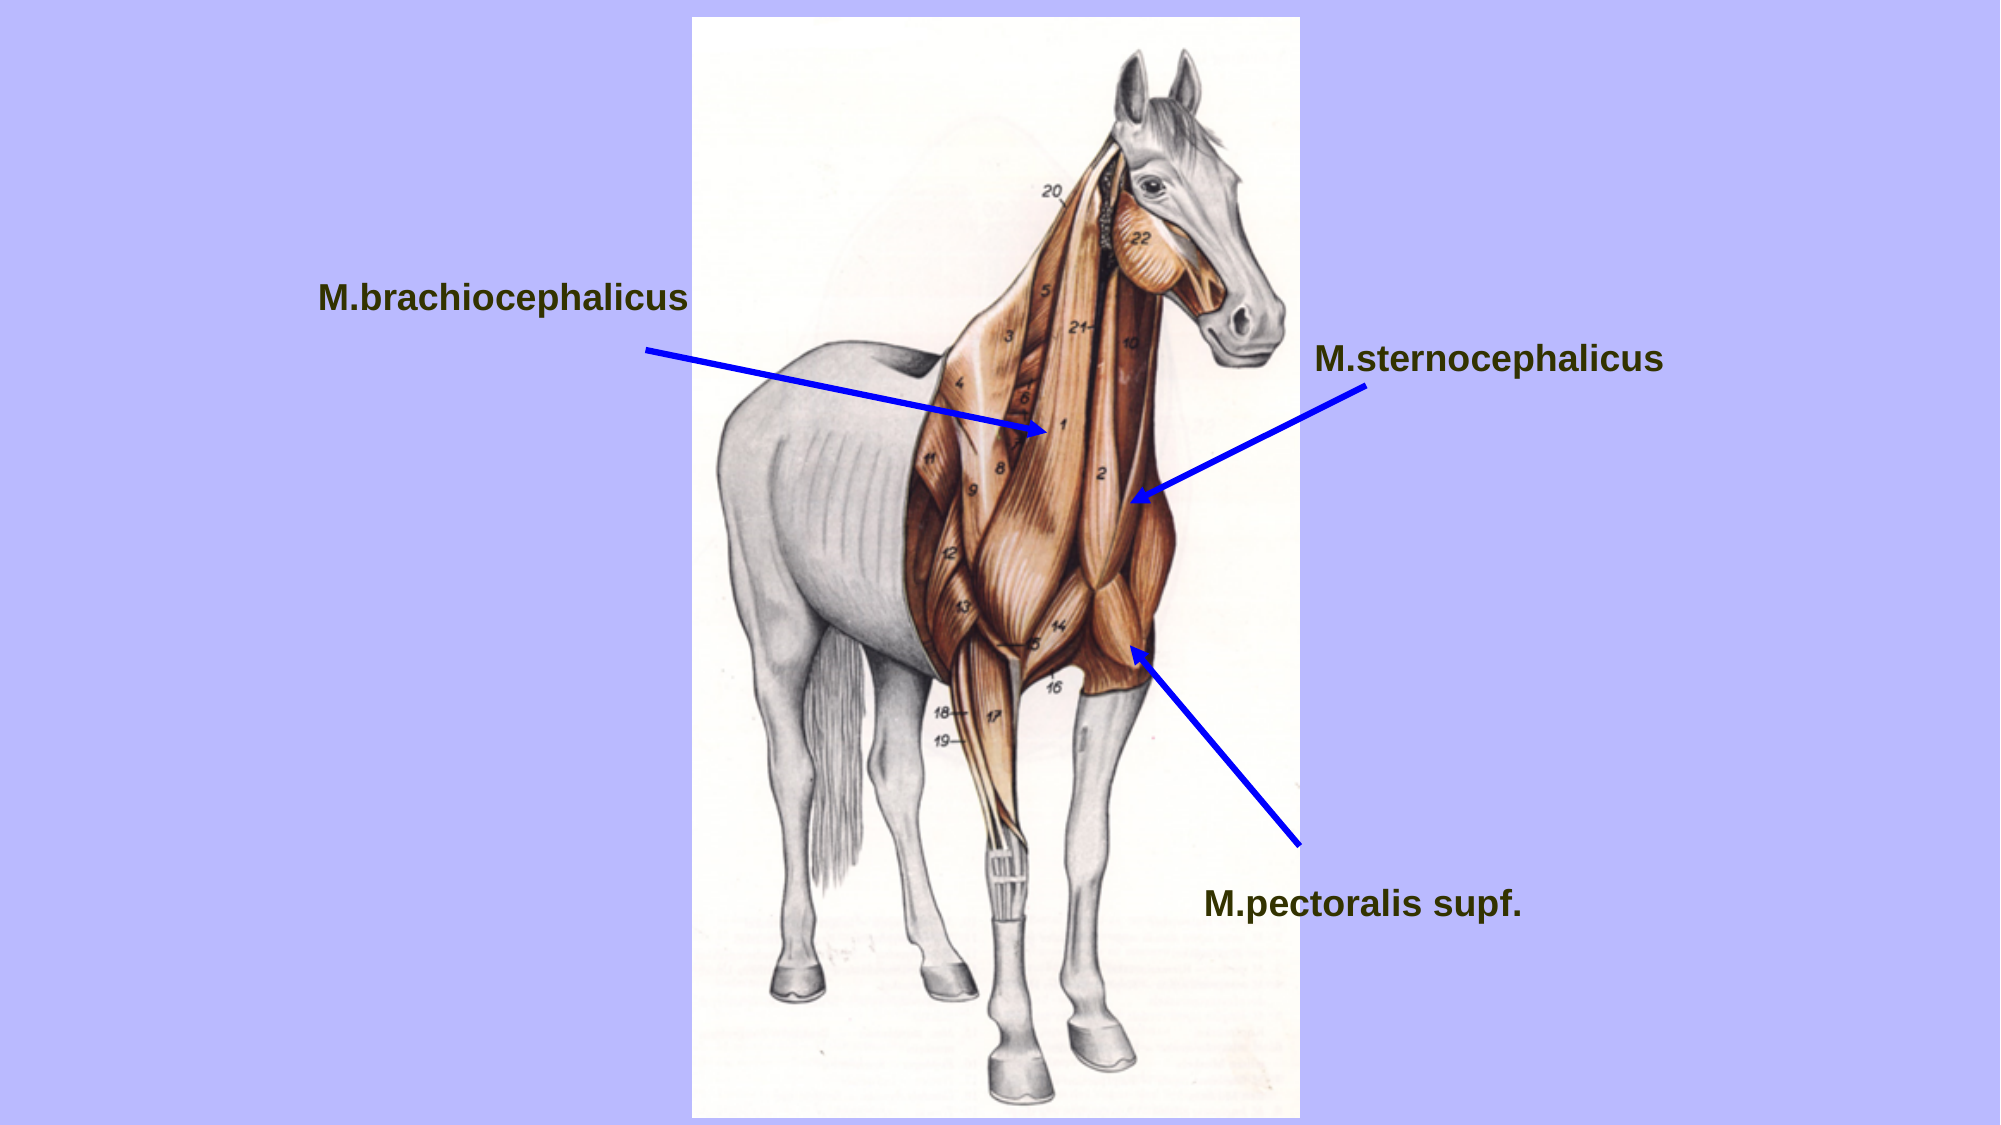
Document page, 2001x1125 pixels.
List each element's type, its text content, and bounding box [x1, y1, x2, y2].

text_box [1129, 644, 1300, 847]
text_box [1129, 385, 1367, 504]
text_box M.sternocephalicus [1306, 326, 1721, 386]
text_box M.brachiocephalicus [303, 265, 687, 326]
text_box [645, 349, 1048, 433]
picture [692, 17, 1300, 1118]
text_box M.pectoralis supf. [1306, 871, 1674, 931]
